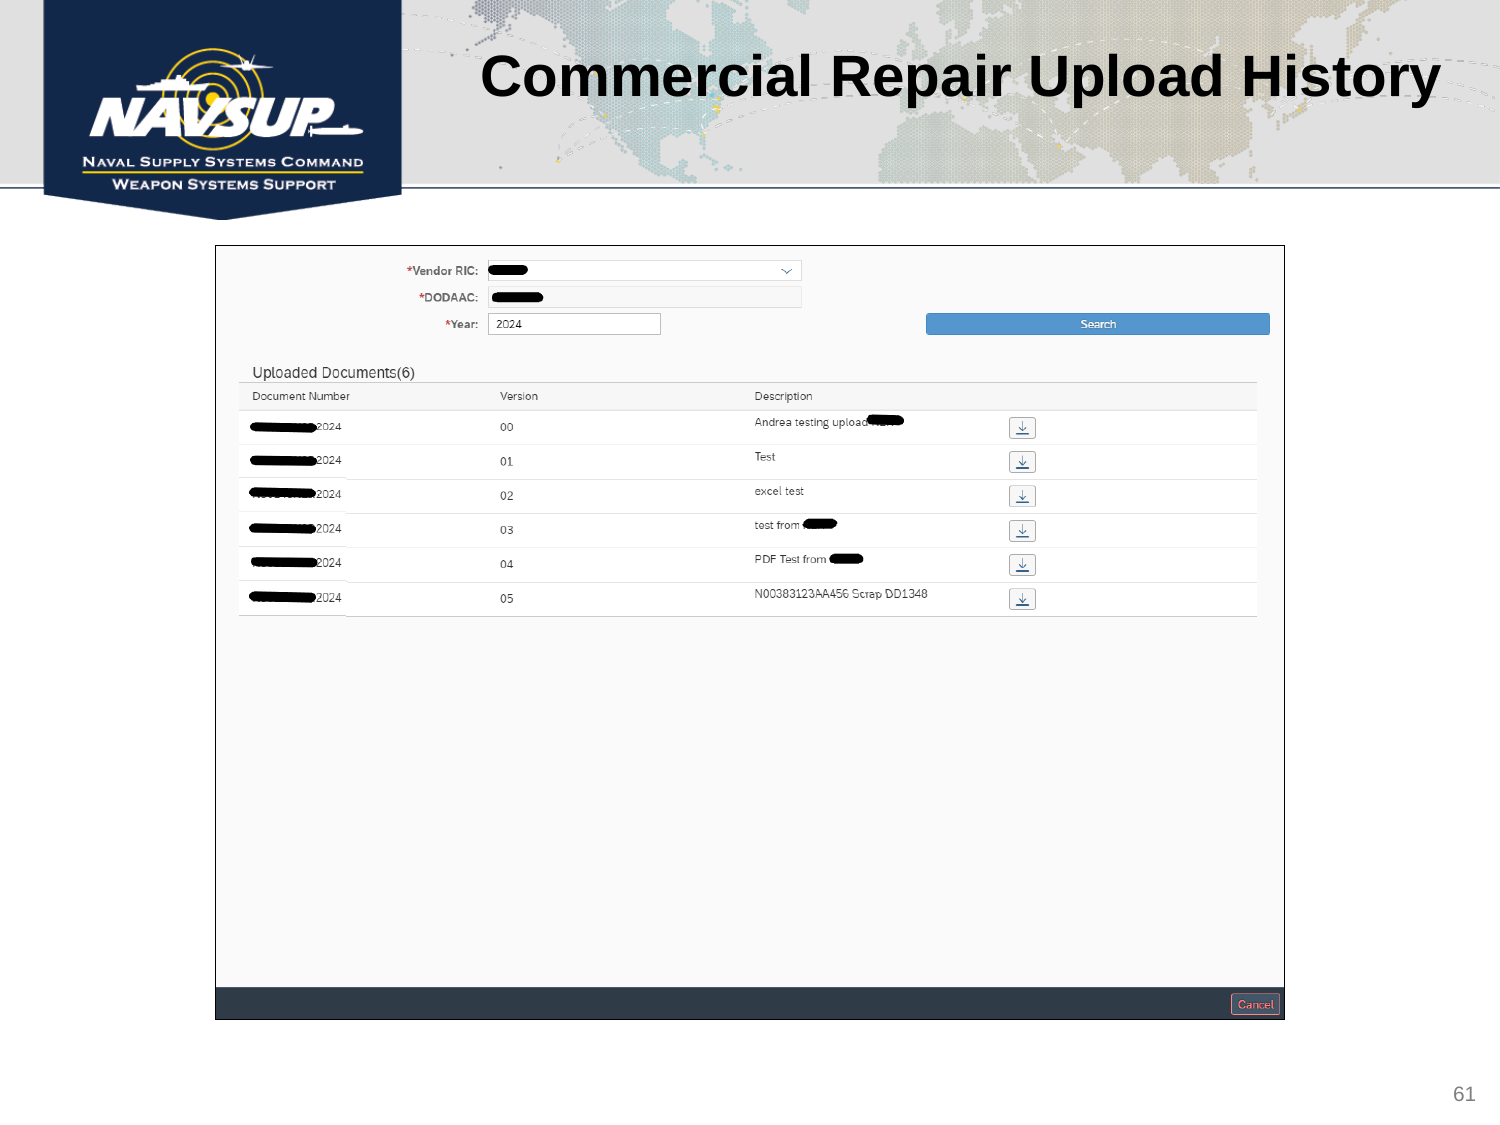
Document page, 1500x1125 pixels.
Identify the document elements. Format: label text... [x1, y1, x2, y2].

picture [215, 245, 1285, 1020]
picture [0, 0, 1500, 220]
text_box Commercial Repair Upload History [466, 38, 1473, 154]
